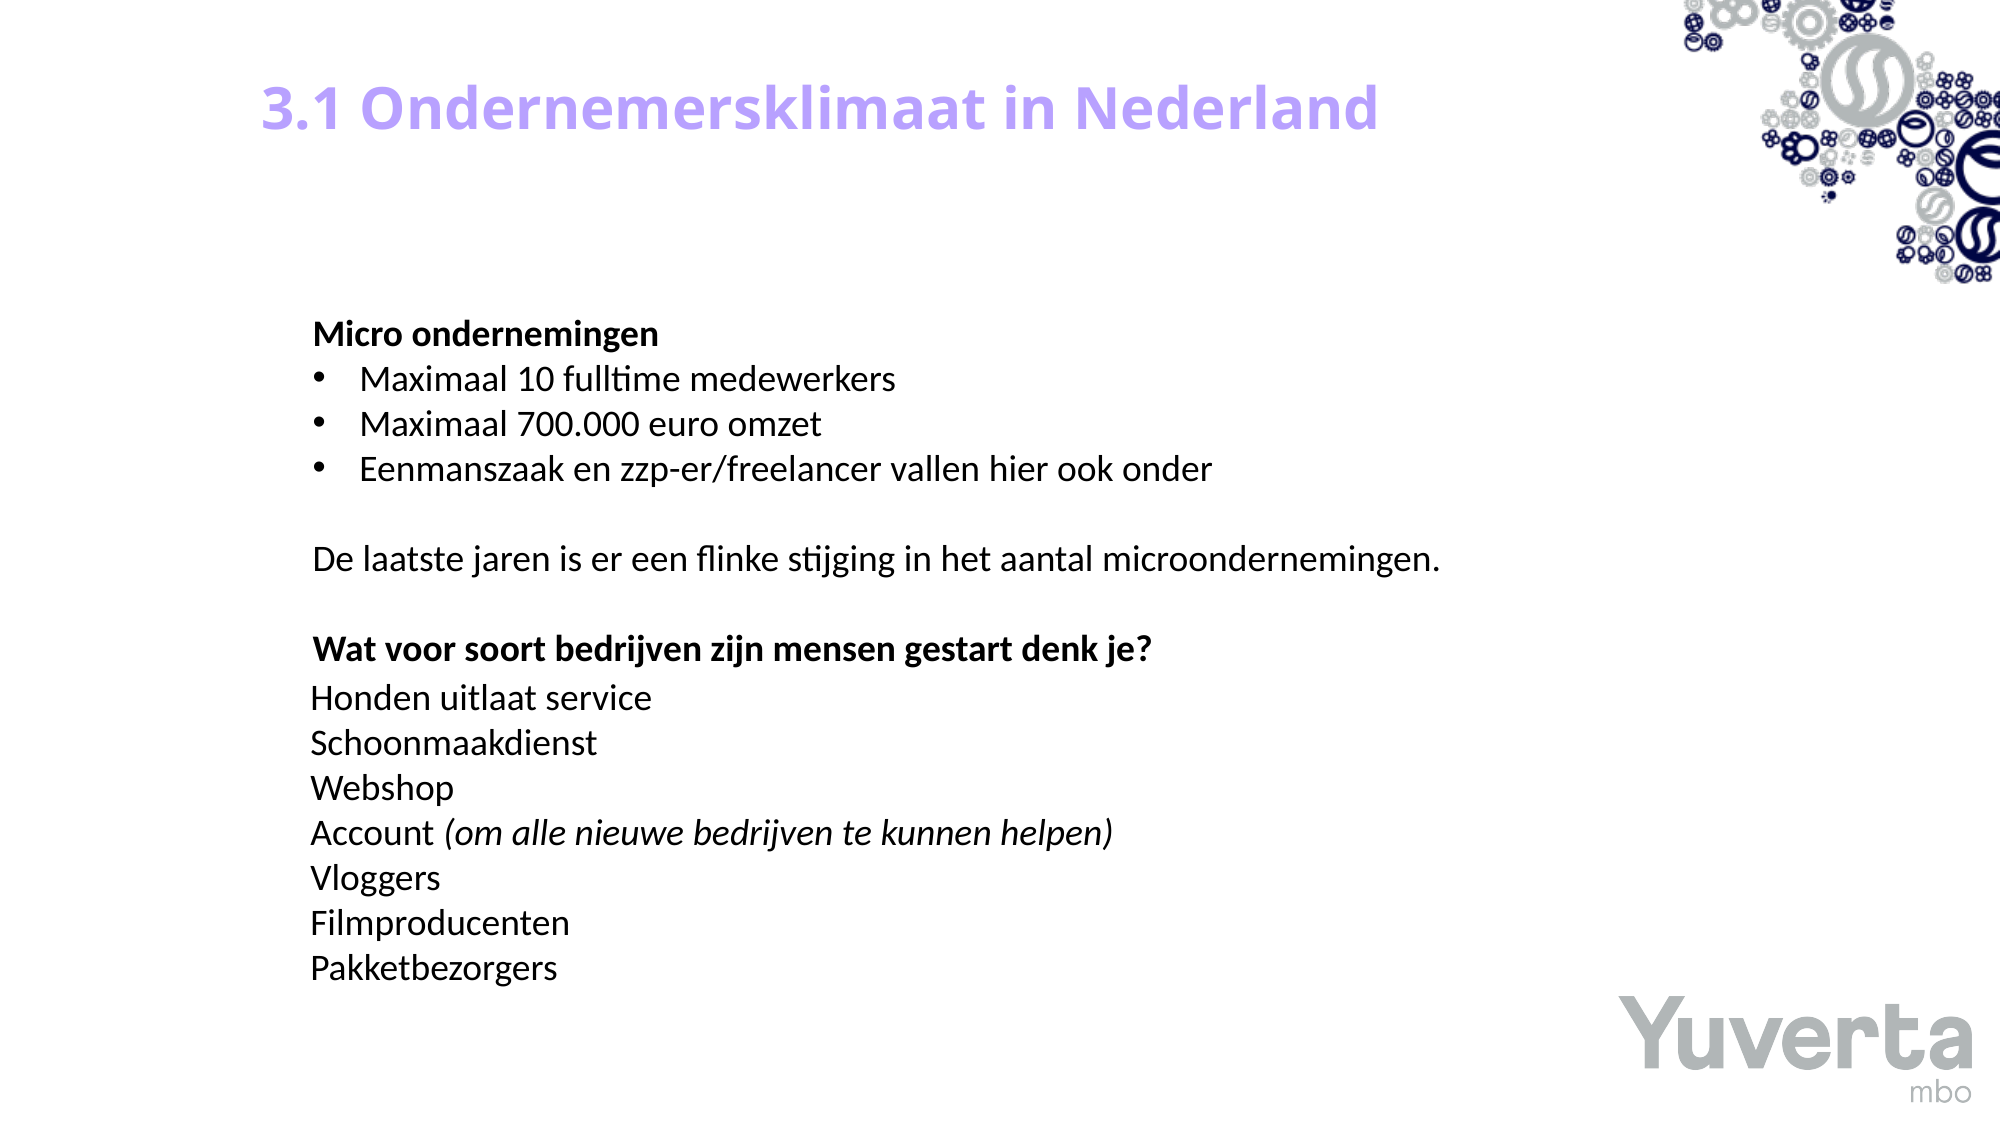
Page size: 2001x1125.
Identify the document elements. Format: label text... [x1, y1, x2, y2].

title 3.1 Ondernemersklimaat in Nederland [246, 41, 1753, 181]
text_box Micro ondernemingen Maximaal 10 fulltime medewerkers Maximaal 700.000 euro omzet Eenmanszaak en zzp-er/freelancer vallen hier ook onder De laatste jaren is er een flinke stijging in het aantal microondernemingen. Wat voor soort bedrijven zijn mensen gestart denk je? [297, 301, 1458, 677]
picture [0, 0, 2000, 1125]
text_box Honden uitlaat service Schoonmaakdienst Webshop Account (om alle nieuwe bedrijven te kunnen helpen) Vloggers Filmproducenten Pakketbezorgers [295, 665, 1130, 995]
